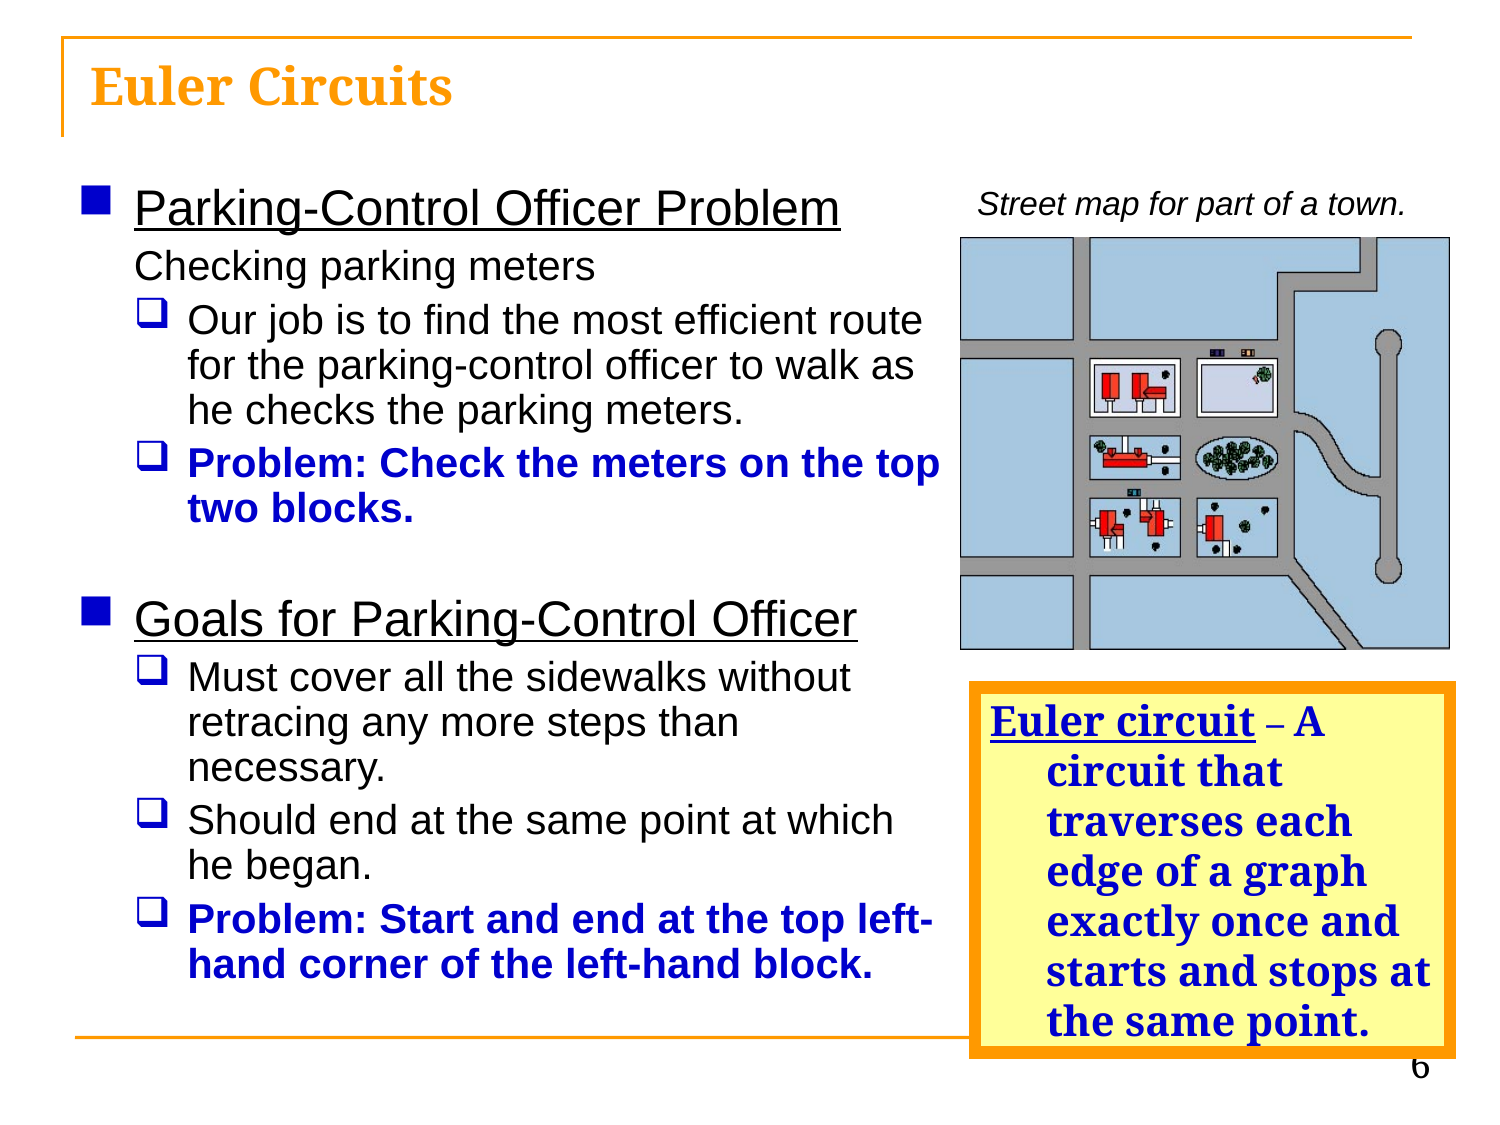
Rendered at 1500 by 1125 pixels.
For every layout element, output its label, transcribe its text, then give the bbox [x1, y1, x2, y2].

title Euler Circuits [74, 45, 1426, 188]
text_box Euler circuit – A circuit that traverses each edge of a graph exactly once and starts and stops at the same point. [975, 687, 1450, 1053]
text_box Street map for part of a town. [962, 174, 1475, 230]
picture [960, 237, 1451, 651]
text_box 6 [1387, 1024, 1476, 1100]
list Parking-Control Officer Problem Checking parking meters Our job is to find the most efficient route for the parking-control officer to walk as he checks the parking meters. Problem: Check the meters on the top two blocks. Goals for Parking-Control Officer Must cover all the sidewalks without retracing any more steps than necessary. Should end at the same point at which he began. Problem: Start and end at the top left-hand corner of the left-hand block. [62, 174, 963, 1063]
